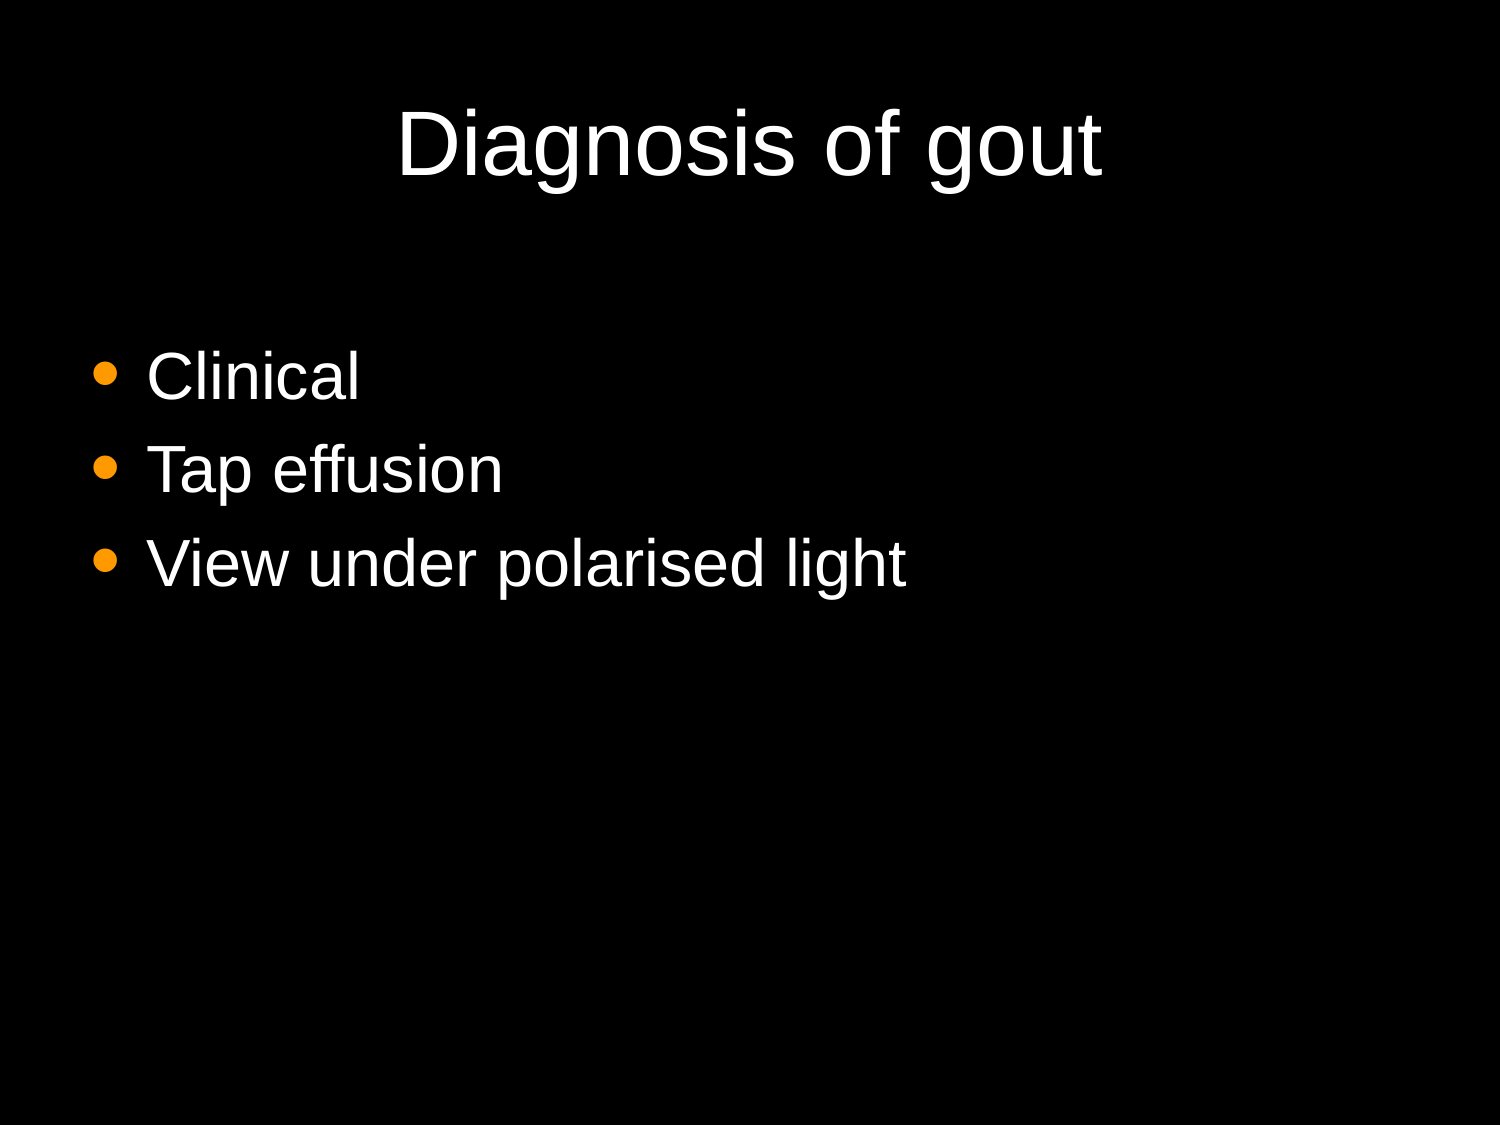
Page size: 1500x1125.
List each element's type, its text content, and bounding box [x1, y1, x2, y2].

list Clinical Tap effusion View under polarised light [75, 324, 1450, 1075]
title Diagnosis of gout [75, 45, 1425, 233]
